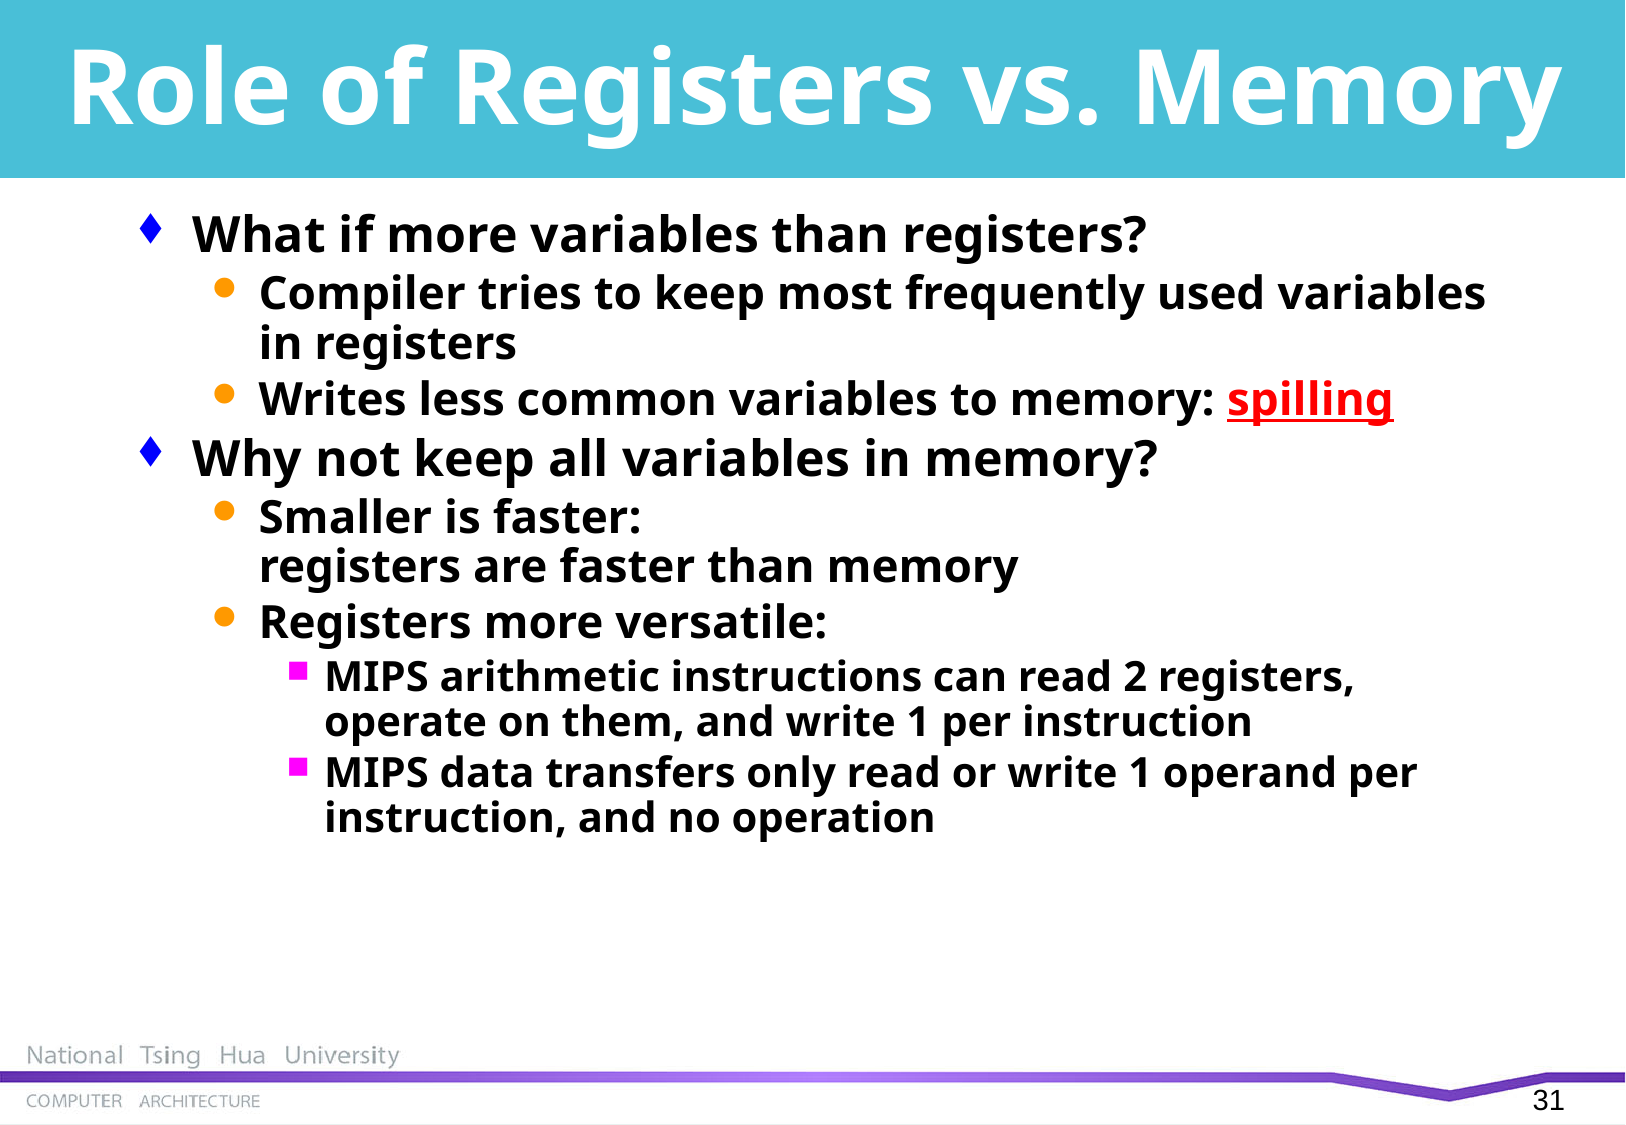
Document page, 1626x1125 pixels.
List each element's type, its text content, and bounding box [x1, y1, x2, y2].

picture [0, 0, 1626, 1125]
title Role of Registers vs. Memory [0, 19, 1625, 167]
list What if more variables than registers? Compiler tries to keep most frequently used variables in registers Writes less common variables to memory: spilling Why not keep all variables in memory? Smaller is faster: registers are faster than memory Registers more versatile: MIPS arithmetic instructions can read 2 registers, operate on them, and write 1 per instruction MIPS data transfers only read or write 1 operand per instruction, and no operation [121, 202, 1504, 1036]
slide_number 30 [1241, 1060, 1581, 1125]
